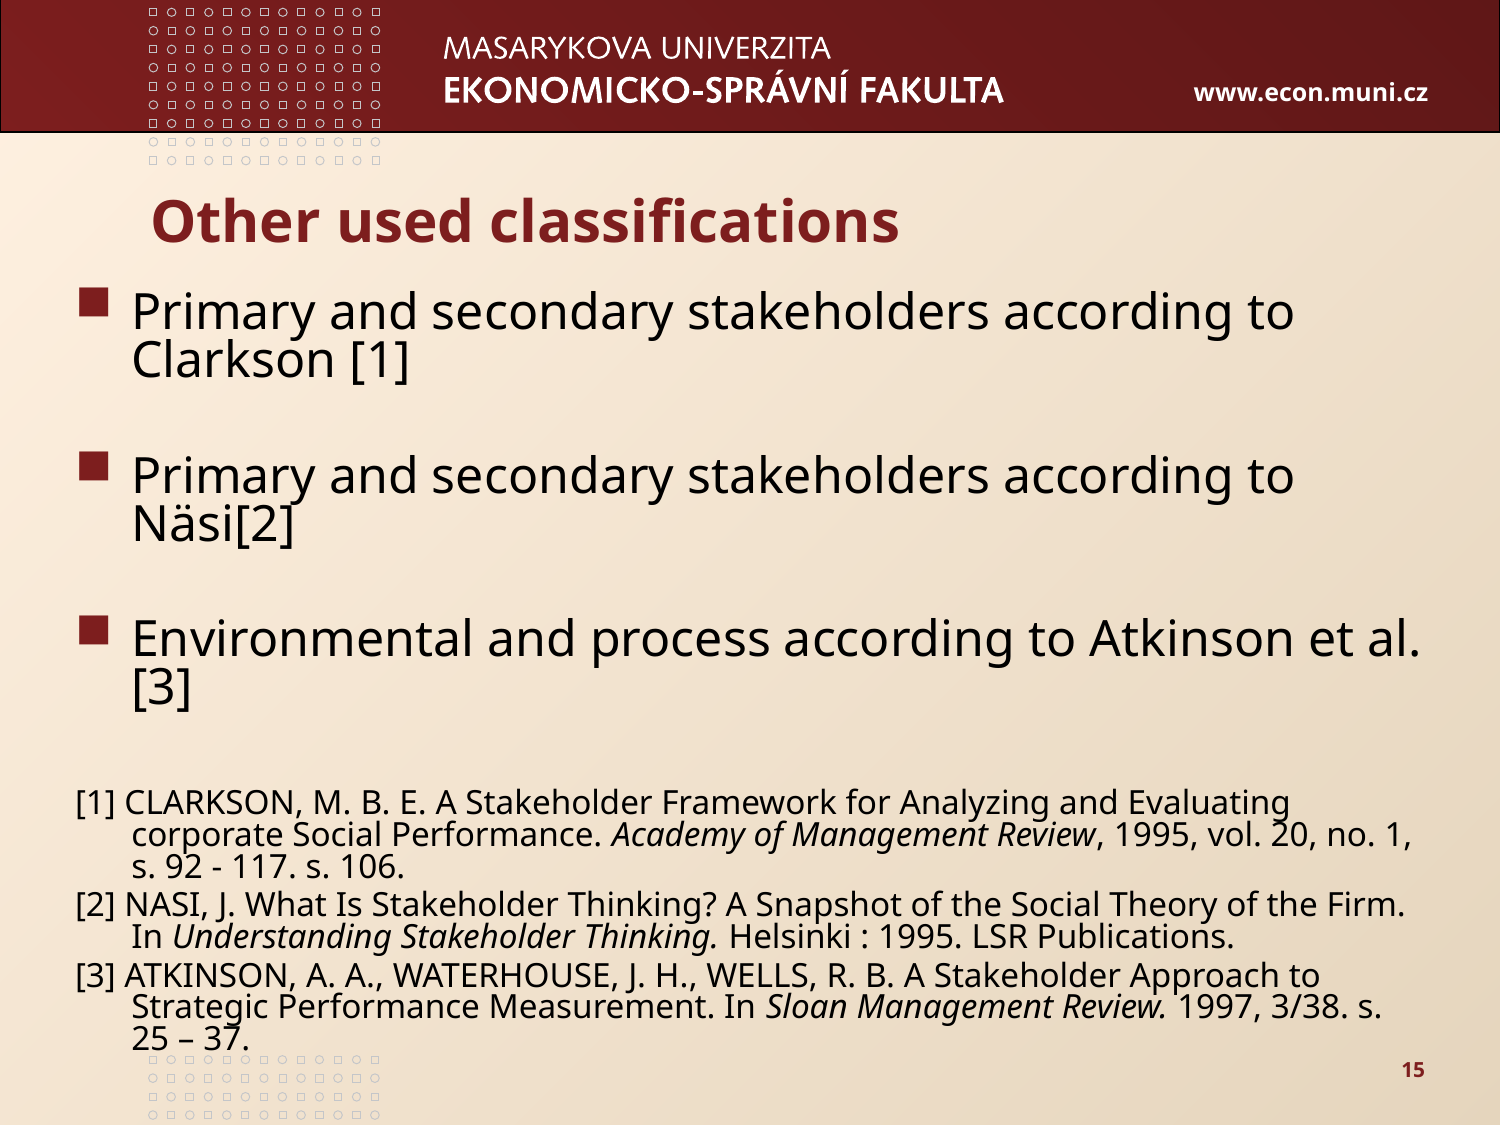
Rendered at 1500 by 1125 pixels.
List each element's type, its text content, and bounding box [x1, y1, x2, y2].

slide_number 15 [1316, 1056, 1425, 1100]
list Primary and secondary stakeholders according to Clarkson [1] Primary and secondary stakeholders according to Näsi[2] Environmental and process according to Atkinson et al. [3] [1] CLARKSON, M. B. E. A Stakeholder Framework for Analyzing and Evaluating corporate Social Performance. Academy of Management Review, 1995, vol. 20, no. 1, s. 92 - 117. s. 106. [2] NASI, J. What Is Stakeholder Thinking? A Snapshot of the Social Theory of the Firm. In Understanding Stakeholder Thinking. Helsinki : 1995. LSR Publications. [3] ATKINSON, A. A., WATERHOUSE, J. H., WELLS, R. B. A Stakeholder Approach to Strategic Performance Measurement. In Sloan Management Review. 1997, 3/38. s. 25 – 37. [75, 290, 1425, 1094]
title Other used classifications [150, 184, 1425, 268]
